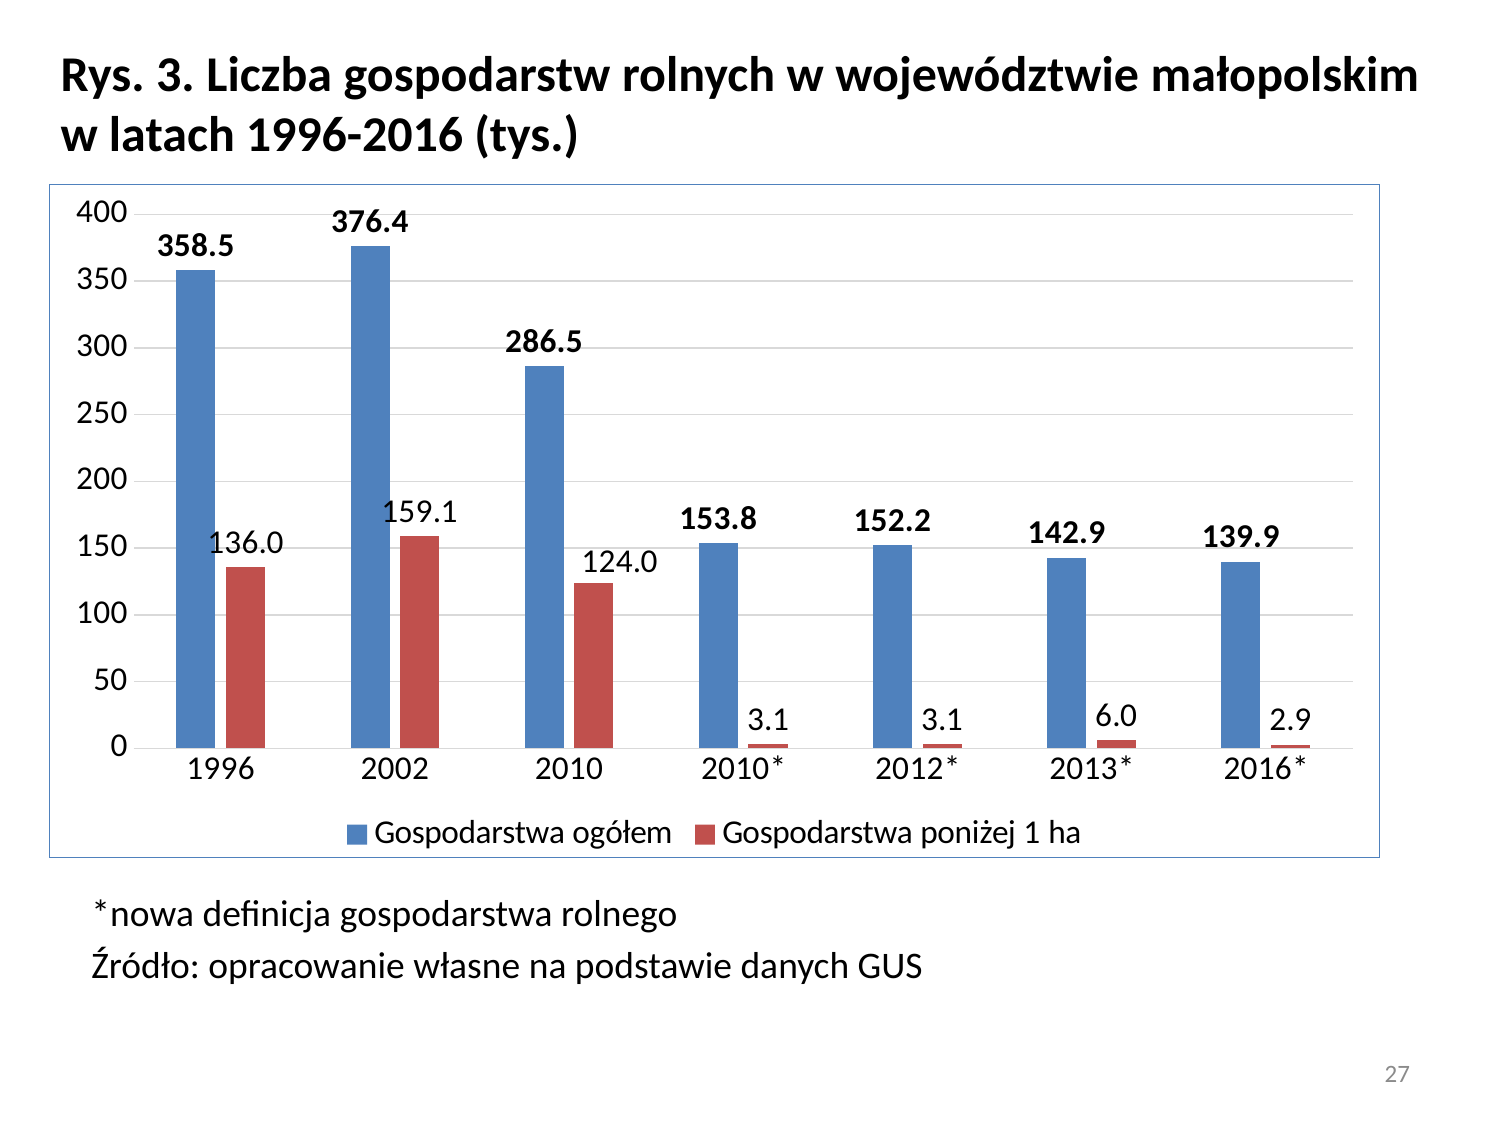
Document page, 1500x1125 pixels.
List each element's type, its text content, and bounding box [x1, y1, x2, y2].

chart [49, 184, 1380, 858]
text_box Rys. 3. Liczba gospodarstw rolnych w województwie małopolskim w latach 1996-2016 (tys.) [45, 33, 1436, 214]
text_box *nowa definicja gospodarstwa rolnego Źródło: opracowanie własne na podstawie danych GUS [76, 875, 1263, 994]
slide_number 27 [1074, 1042, 1425, 1103]
